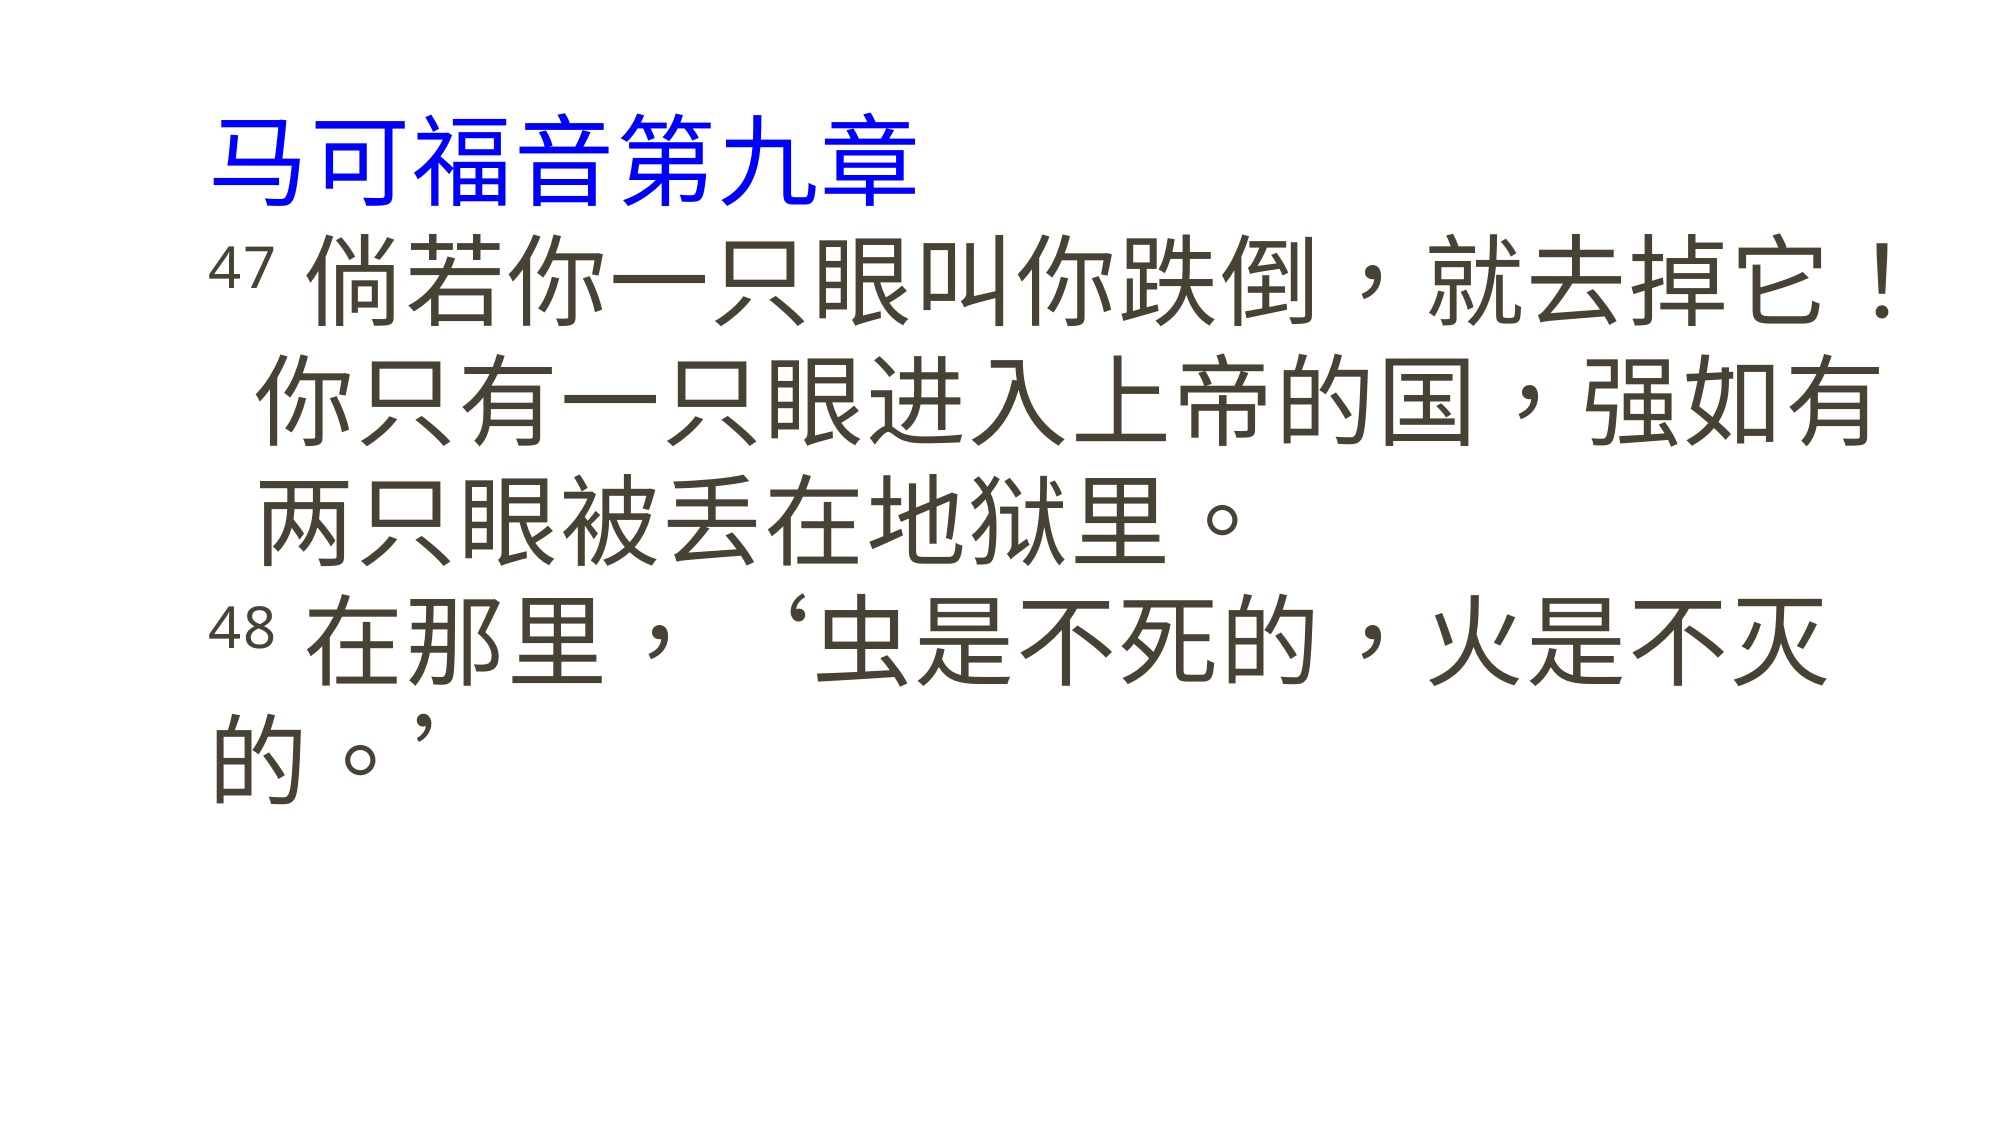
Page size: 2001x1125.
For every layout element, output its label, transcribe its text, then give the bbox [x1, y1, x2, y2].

title 马可福音第九章 47倘若你一只眼叫你跌倒，就去掉它！ 你只有一只眼进入上帝的国，强如有 两只眼被丢在地狱里。 48在那里，‘虫是不死的，火是不灭 的。’ [193, 91, 1924, 1000]
